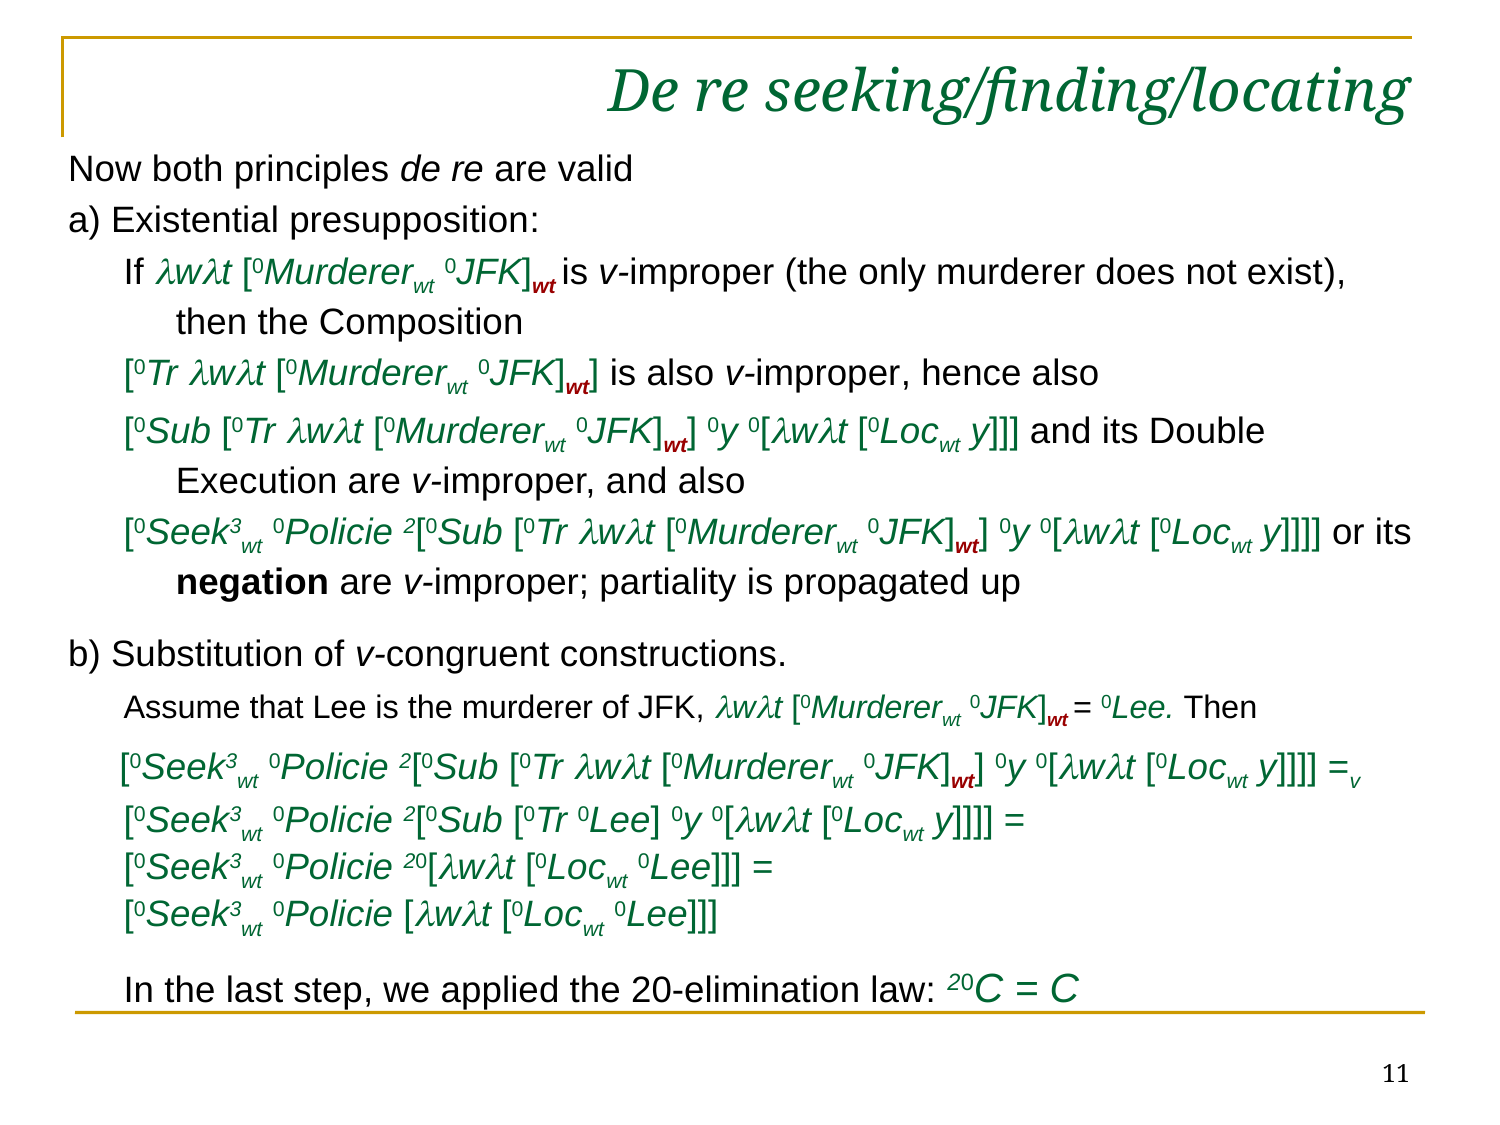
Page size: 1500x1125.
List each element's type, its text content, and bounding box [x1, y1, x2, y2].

title De re seeking/finding/locating [75, 45, 1425, 137]
list Now both principles de re are valid a) Existential presupposition: If wt [0Murdererwt 0JFK]wt is v-improper (the only murderer does not exist), then the Composition [0Tr wt [0Murdererwt 0JFK]wt] is also v-improper, hence also [0Sub [0Tr wt [0Murdererwt 0JFK]wt] 0y 0[wt [0Locwt y]]] and its Double Execution are v-improper, and also [0Seek3wt 0Policie 2[0Sub [0Tr wt [0Murdererwt 0JFK]wt] 0y 0[wt [0Locwt y]]]] or its negation are v-improper; partiality is propagated up b) Substitution of v-congruent constructions. Assume that Lee is the murderer of JFK, wt [0Murdererwt 0JFK]wt = 0Lee. Then [0Seek3wt 0Policie 2[0Sub [0Tr wt [0Murdererwt 0JFK]wt] 0y 0[wt [0Locwt y]]]] =v [0Seek3wt 0Policie 2[0Sub [0Tr 0Lee] 0y 0[wt [0Locwt y]]]] = [0Seek3wt 0Policie 20[wt [0Locwt 0Lee]]] = [0Seek3wt 0Policie [wt [0Locwt 0Lee]]] In the last step, we applied the 20-elimination law: 20C = C [53, 137, 1436, 1024]
slide_number 11 [1074, 1024, 1425, 1100]
